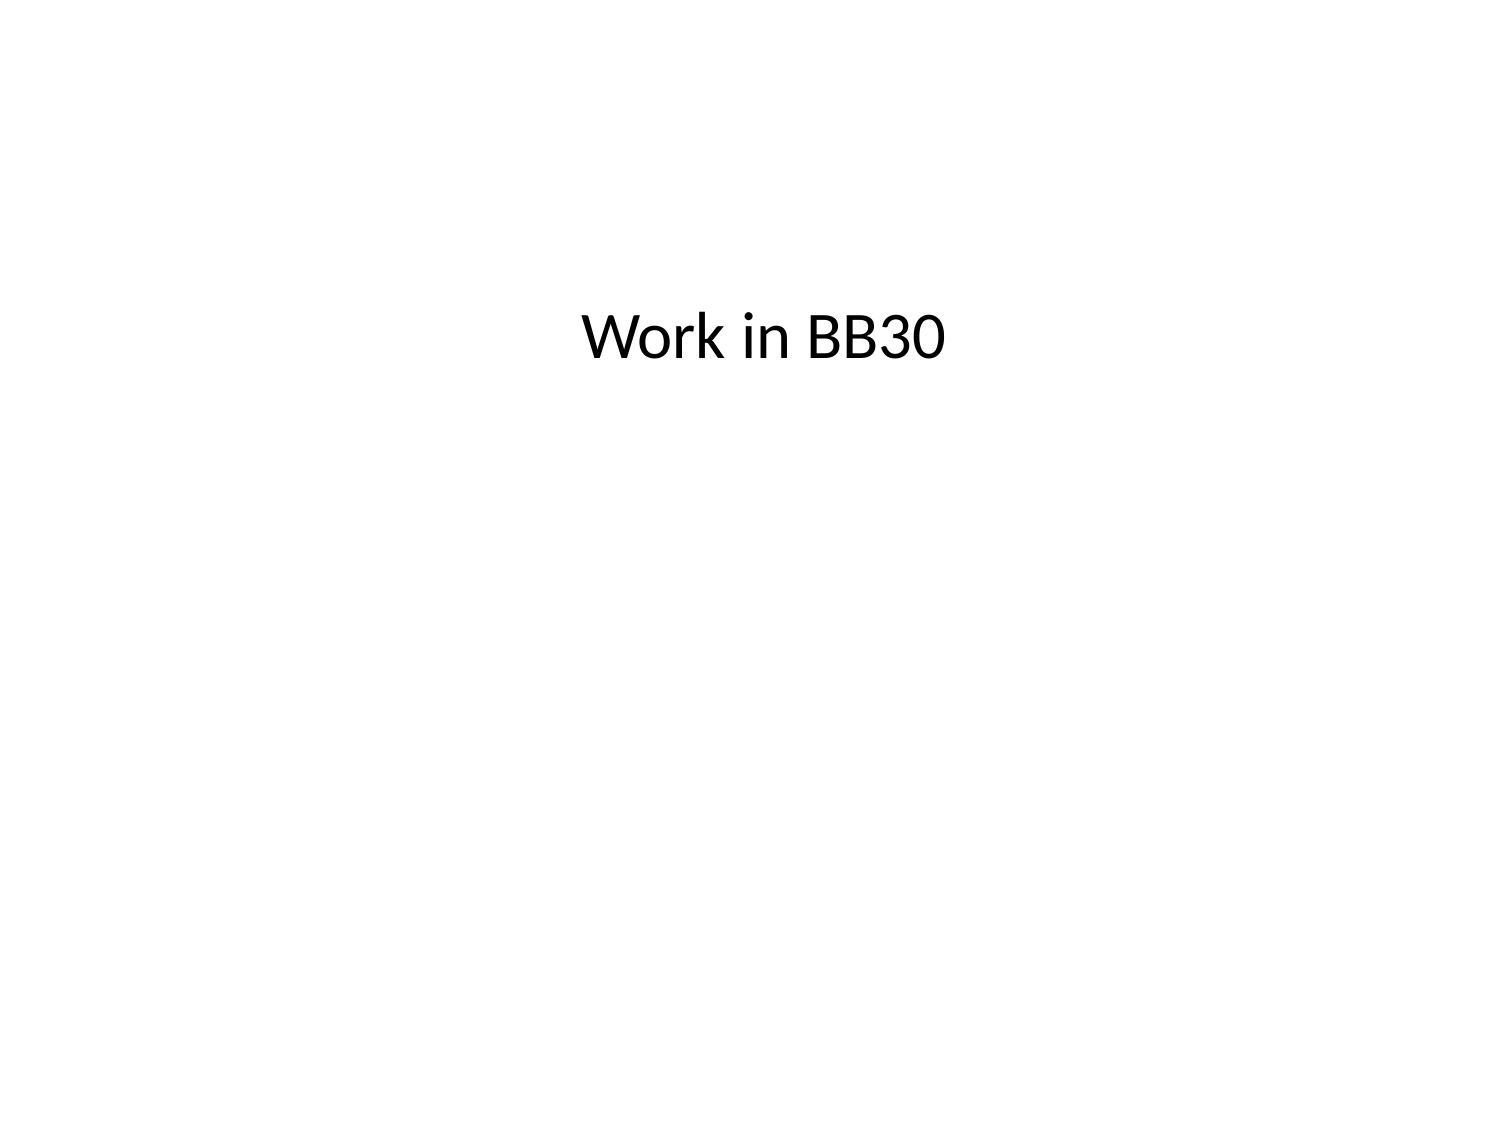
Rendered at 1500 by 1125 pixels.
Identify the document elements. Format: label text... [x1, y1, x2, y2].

text_box Work in BB30 [104, 284, 1424, 379]
